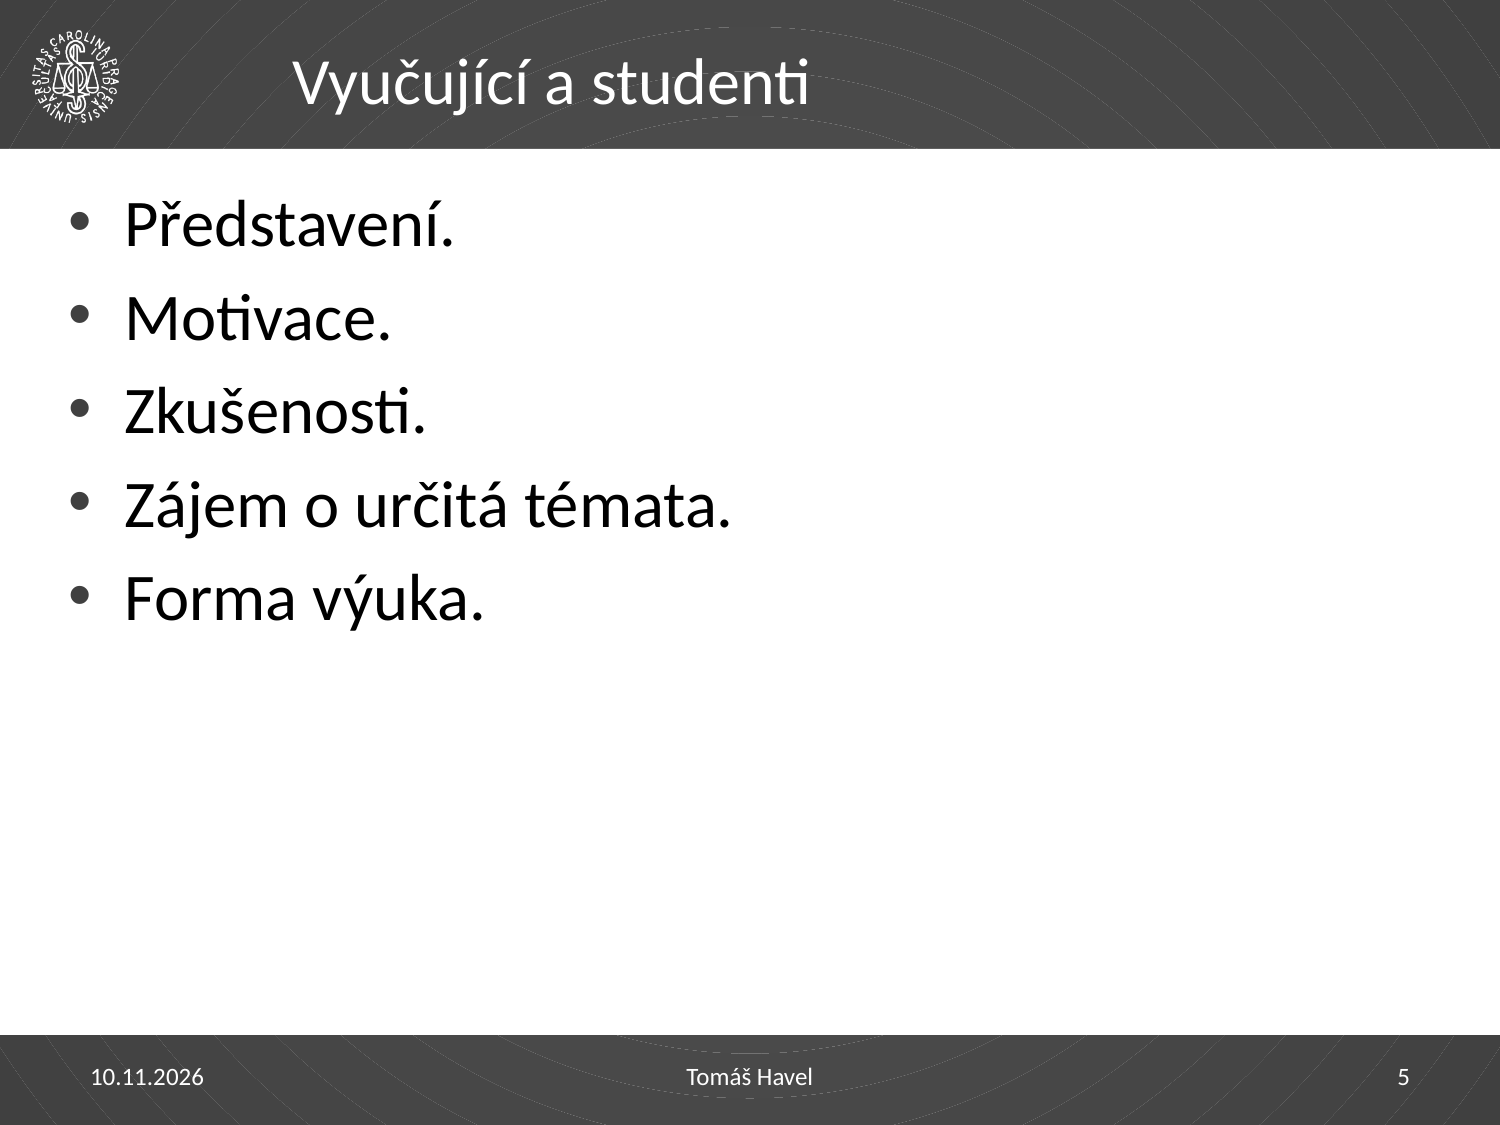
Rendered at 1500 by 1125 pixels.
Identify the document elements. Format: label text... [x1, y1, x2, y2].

title Vyučující a studenti [277, 30, 1447, 126]
footer Tomáš Havel [512, 1045, 988, 1106]
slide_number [75, 1045, 425, 1106]
slide_number 5 [1074, 1045, 1425, 1106]
picture [32, 30, 119, 123]
list Představení. Motivace. Zkušenosti. Zájem o určitá témata. Forma výuka. [53, 172, 1447, 1012]
